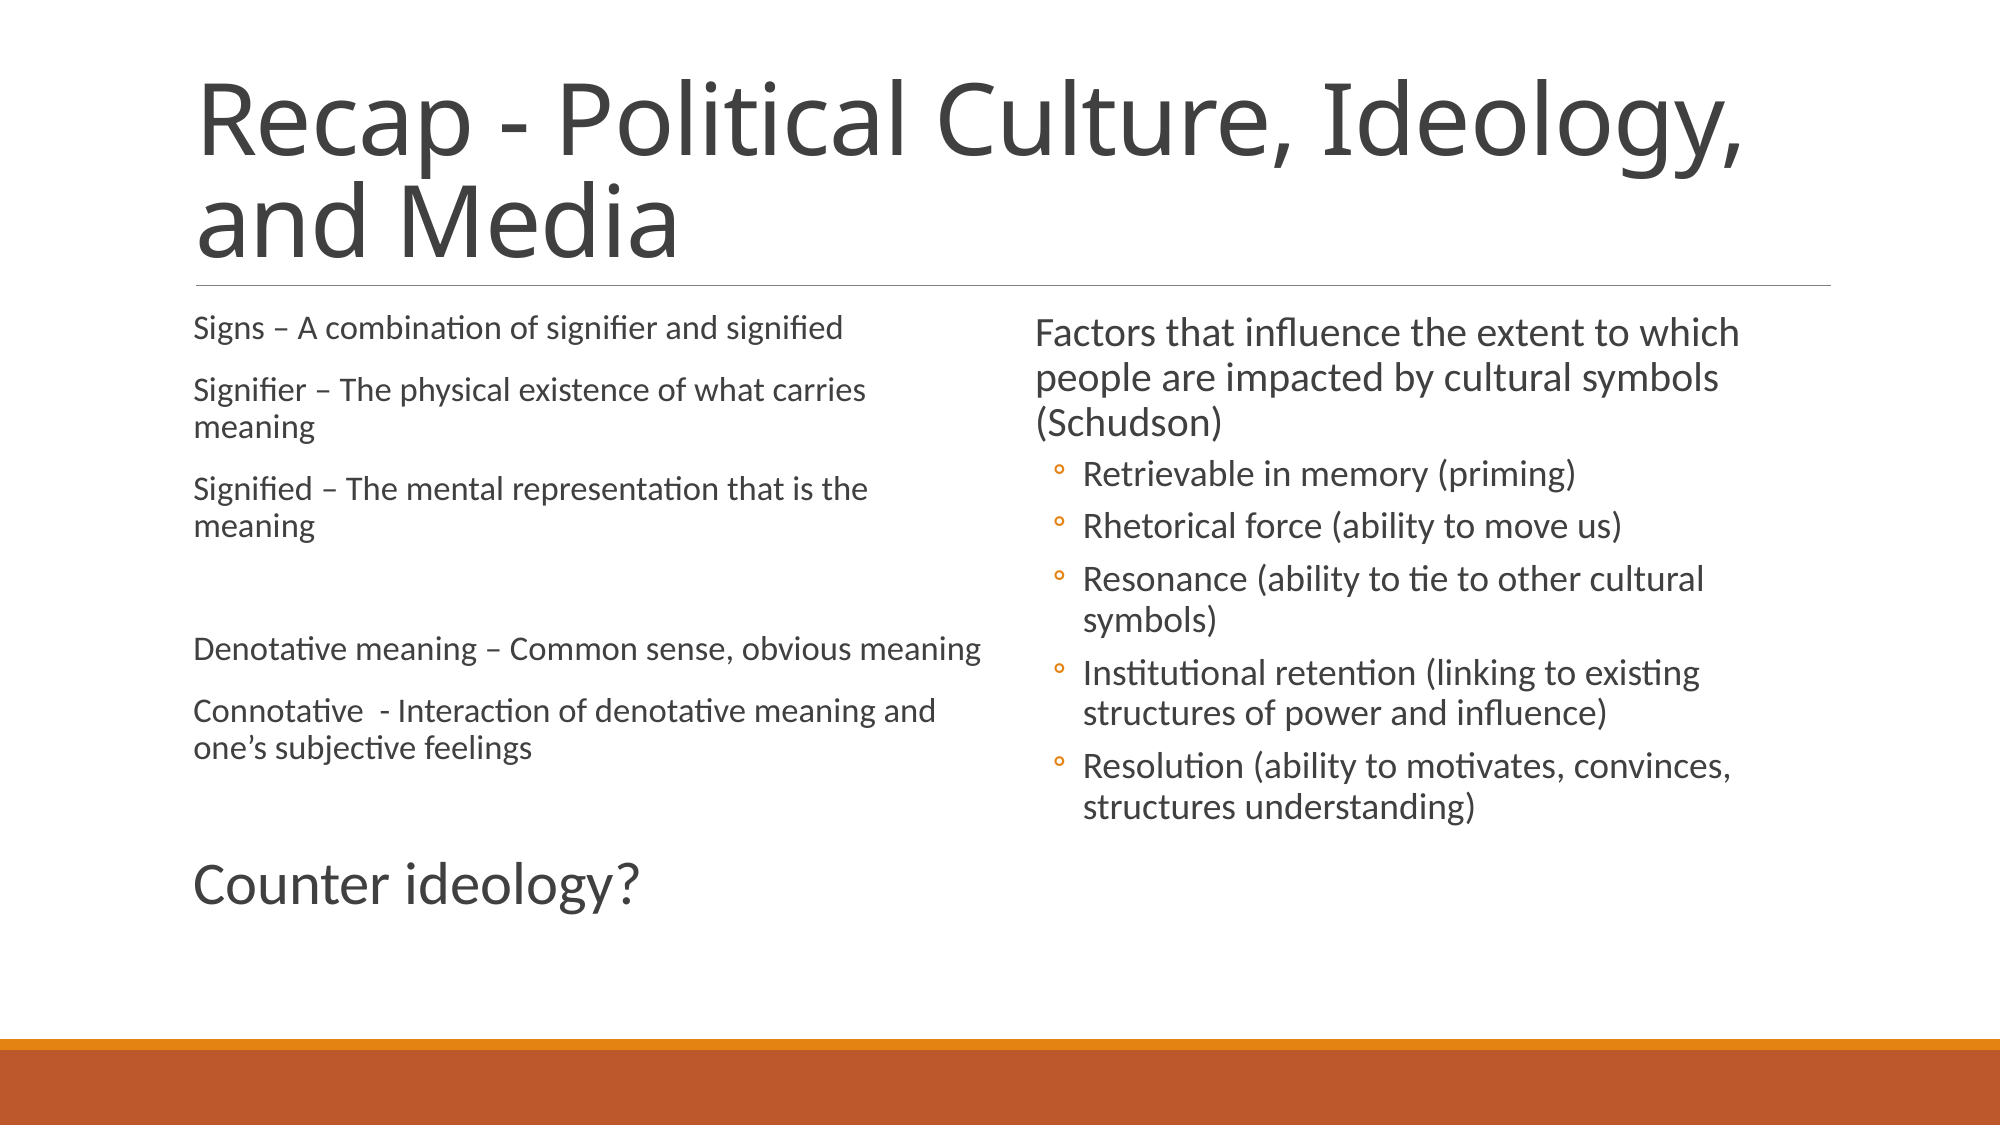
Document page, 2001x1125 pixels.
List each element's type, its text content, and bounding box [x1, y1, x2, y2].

title Recap - Political Culture, Ideology, and Media [180, 47, 1830, 285]
list Factors that influence the extent to which people are impacted by cultural symbols (Schudson) Retrievable in memory (priming) Rhetorical force (ability to move us) Resonance (ability to tie to other cultural symbols) Institutional retention (linking to existing structures of power and influence) Resolution (ability to motivates, convinces, structures understanding) [1020, 302, 1830, 963]
list Signs – A combination of signifier and signified Signifier – The physical existence of what carries meaning Signified – The mental representation that is the meaning Denotative meaning – Common sense, obvious meaning Connotative - Interaction of denotative meaning and one’s subjective feelings Counter ideology? [180, 302, 990, 963]
